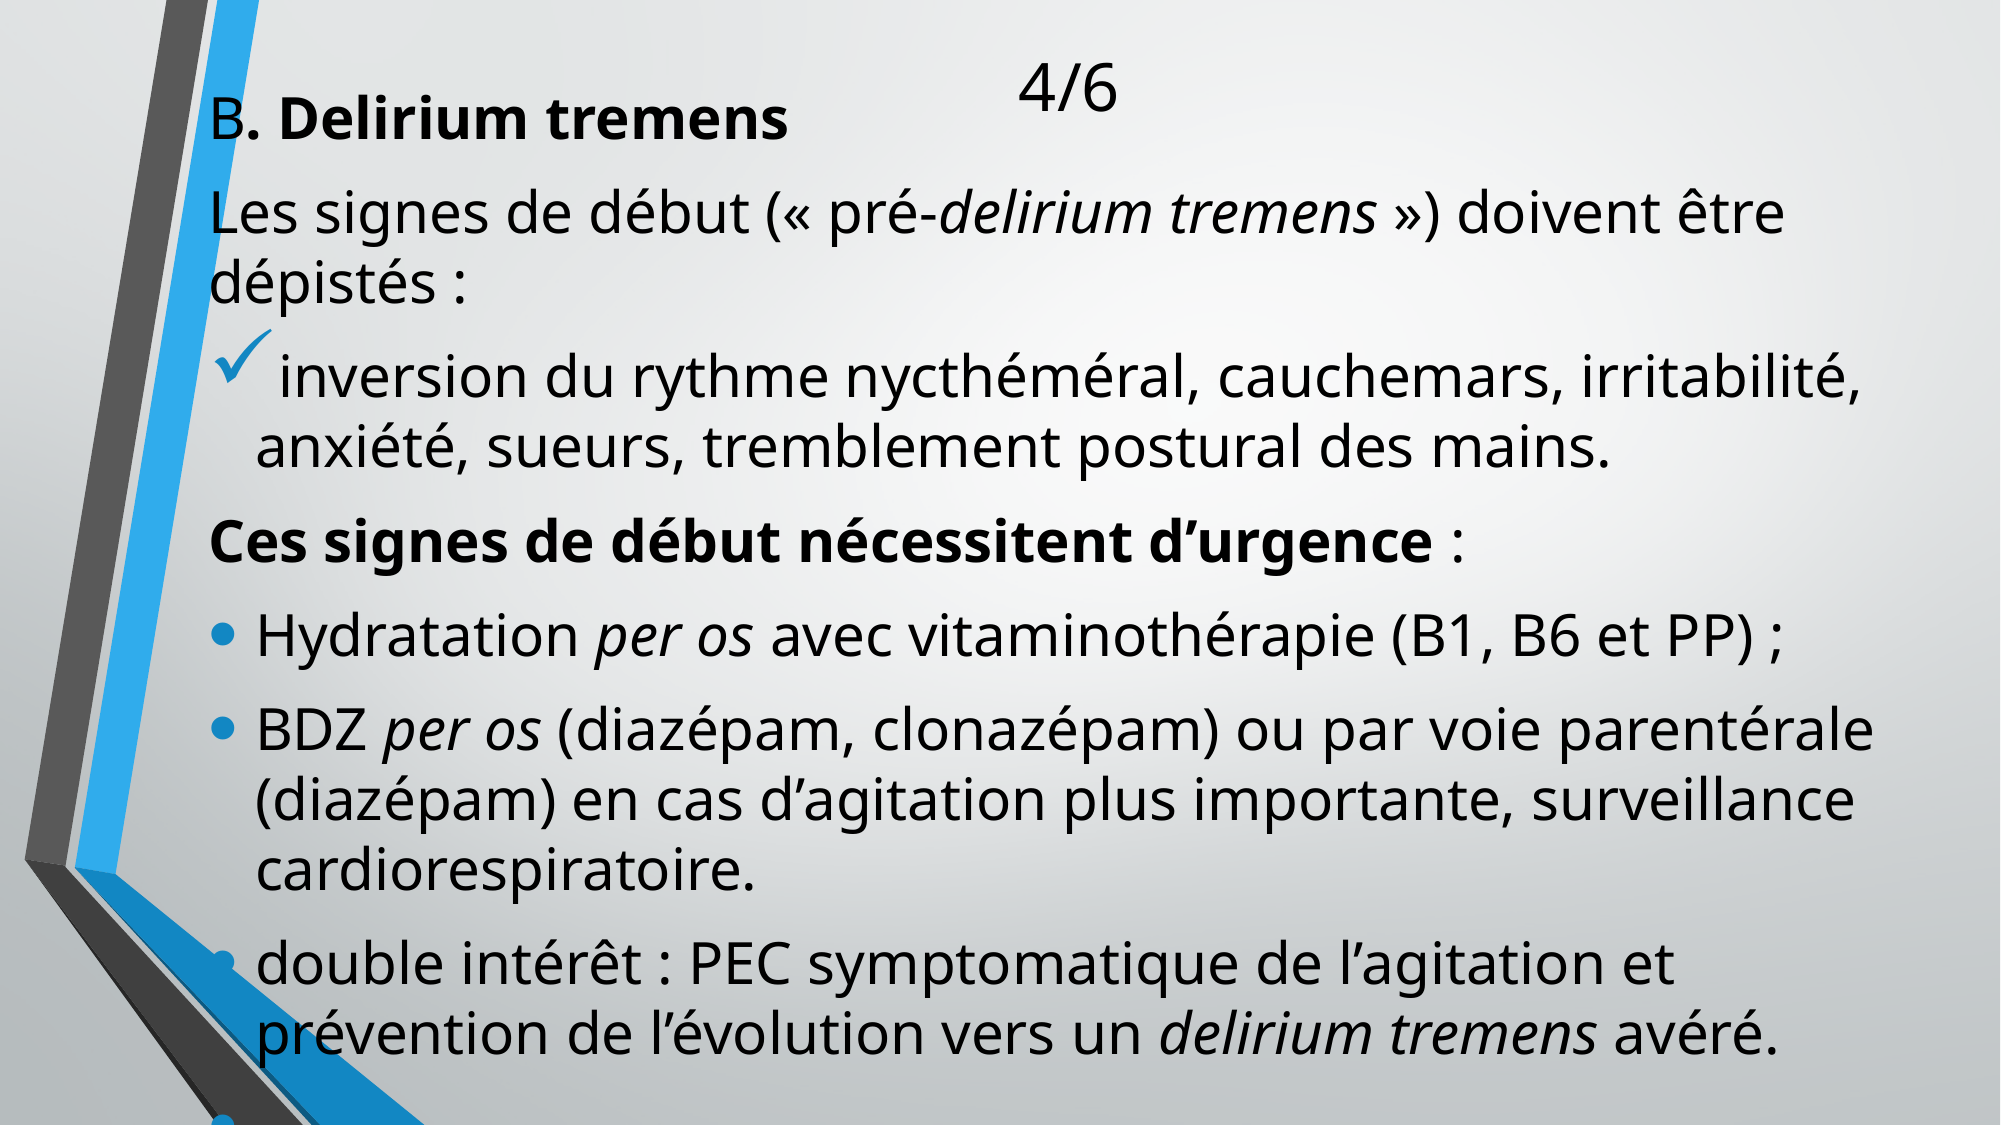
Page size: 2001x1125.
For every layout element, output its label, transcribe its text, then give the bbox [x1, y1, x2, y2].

list B. Delirium tremens Les signes de début (« pré-delirium tremens ») doivent être dépistés : inversion du rythme nycthéméral, cauchemars, irritabilité, anxiété, sueurs, tremblement postural des mains. Ces signes de début nécessitent d’urgence : Hydratation per os avec vitaminothérapie (B1, B6 et PP) ; BDZ per os (diazépam, clonazépam) ou par voie parentérale (diazépam) en cas d’agitation plus importante, surveillance cardiorespiratoire. double intérêt : PEC symptomatique de l’agitation et prévention de l’évolution vers un delirium tremens avéré. [193, 148, 1980, 1094]
title 4/6 [247, 21, 1892, 148]
